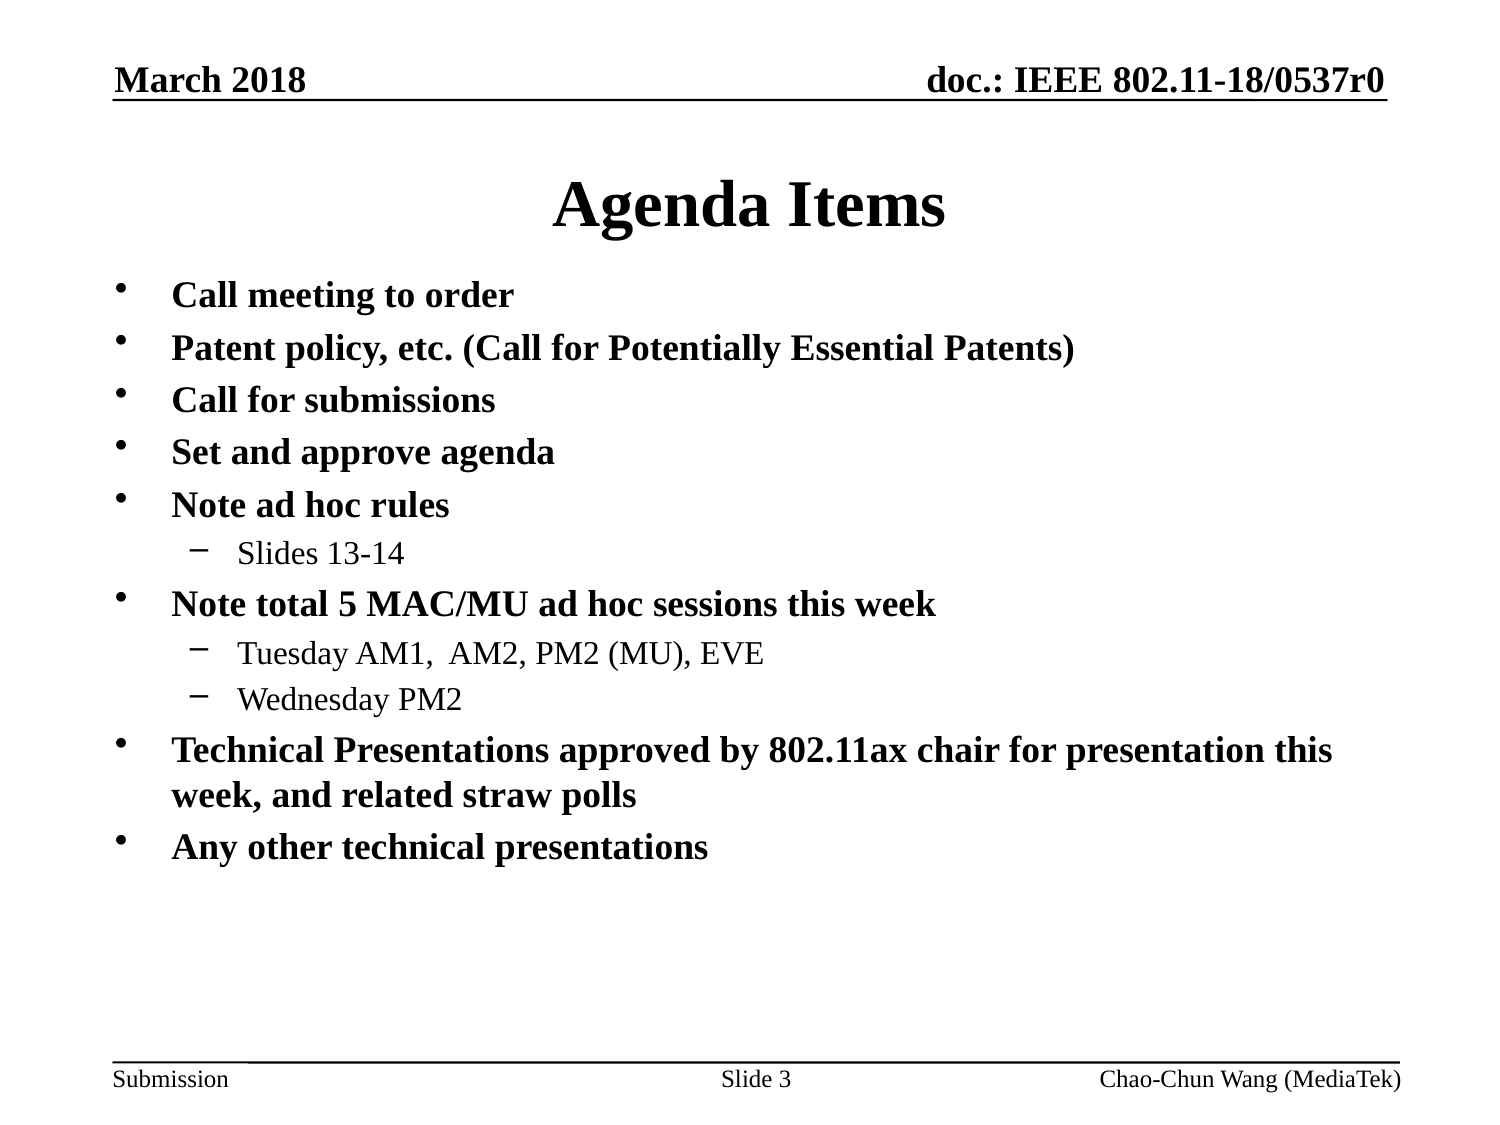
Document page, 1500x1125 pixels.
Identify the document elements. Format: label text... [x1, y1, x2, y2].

title Agenda Items [112, 112, 1388, 288]
footer Chao-Chun Wang (MediaTek) [1094, 1061, 1402, 1093]
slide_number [114, 54, 309, 101]
slide_number Slide 3 [712, 1061, 800, 1093]
list Call meeting to order Patent policy, etc. (Call for Potentially Essential Patents) Call for submissions Set and approve agenda Note ad hoc rules Slides 13-14 Note total 5 MAC/MU ad hoc sessions this week Tuesday AM1, AM2, PM2 (MU), EVE Wednesday PM2 Technical Presentations approved by 802.11ax chair for presentation this week, and related straw polls Any other technical presentations [99, 262, 1375, 1050]
